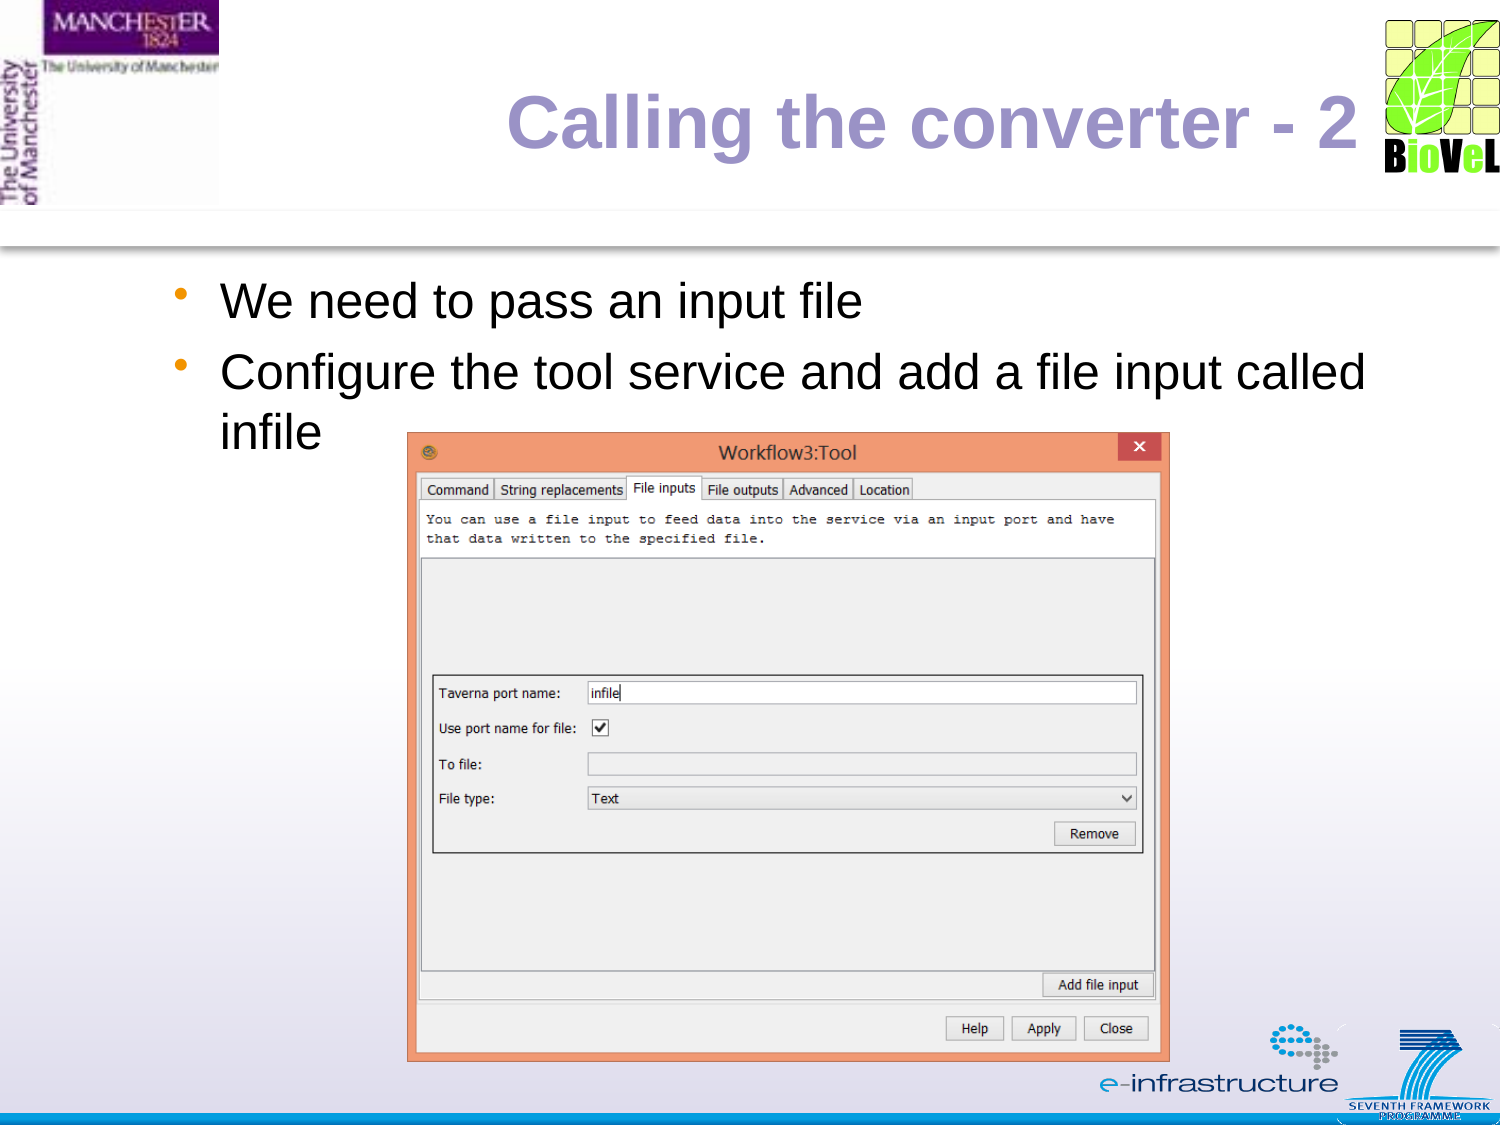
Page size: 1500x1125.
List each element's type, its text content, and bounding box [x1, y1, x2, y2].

list We need to pass an input file Configure the tool service and add a file input called infile [99, 260, 1438, 1011]
title Calling the converter - 2 [155, 37, 1375, 200]
picture [406, 432, 1171, 1062]
picture [1385, 20, 1500, 173]
picture [1100, 1024, 1500, 1119]
picture [0, 0, 219, 205]
picture [1277, 1029, 1305, 1039]
